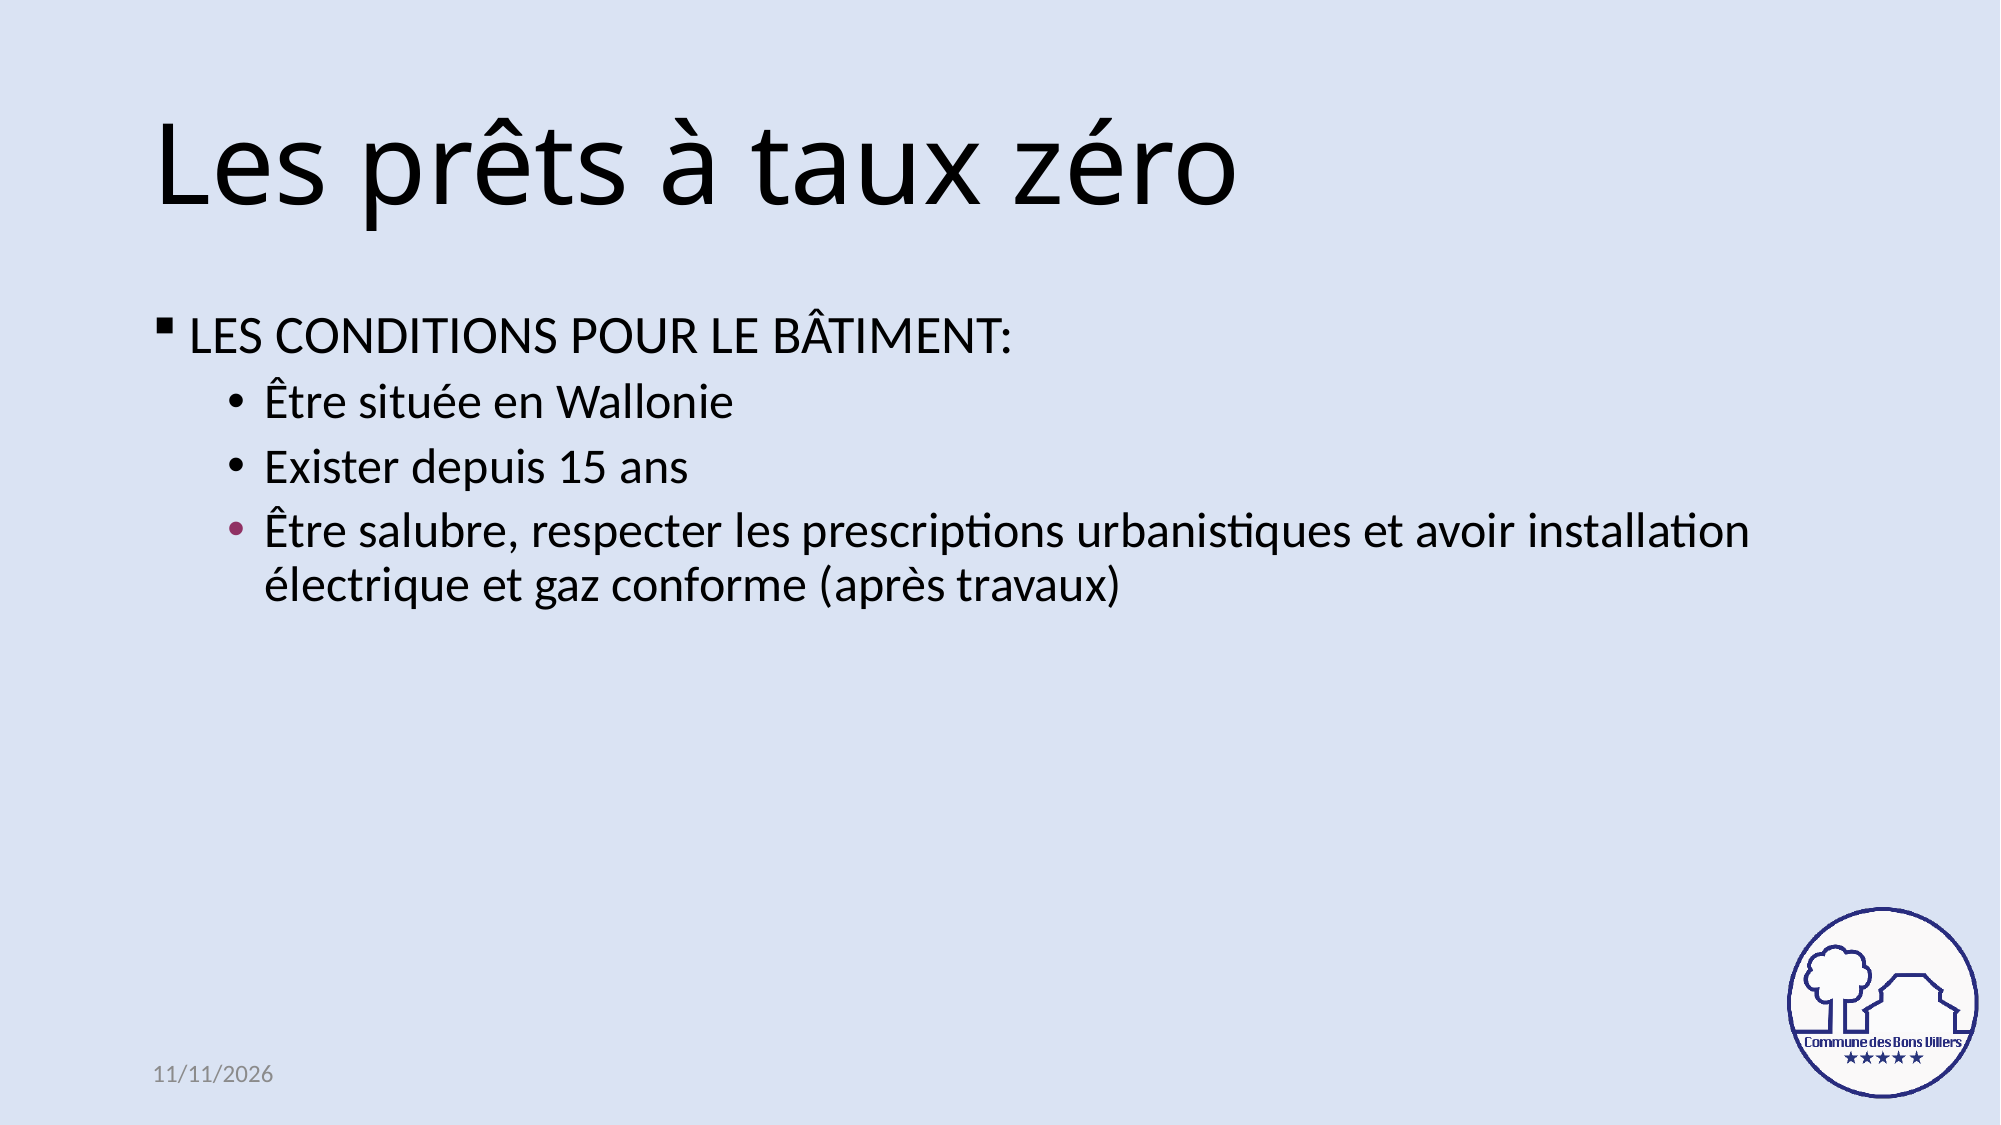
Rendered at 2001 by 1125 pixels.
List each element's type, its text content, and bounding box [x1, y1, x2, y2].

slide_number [137, 1042, 588, 1103]
picture [1745, 865, 2001, 1125]
title Les prêts à taux zéro [137, 59, 1863, 278]
list LES CONDITIONS POUR LE BÂTIMENT: Être située en Wallonie Exister depuis 15 ans Être salubre, respecter les prescriptions urbanistiques et avoir installation électrique et gaz conforme (après travaux) [137, 299, 1863, 1014]
